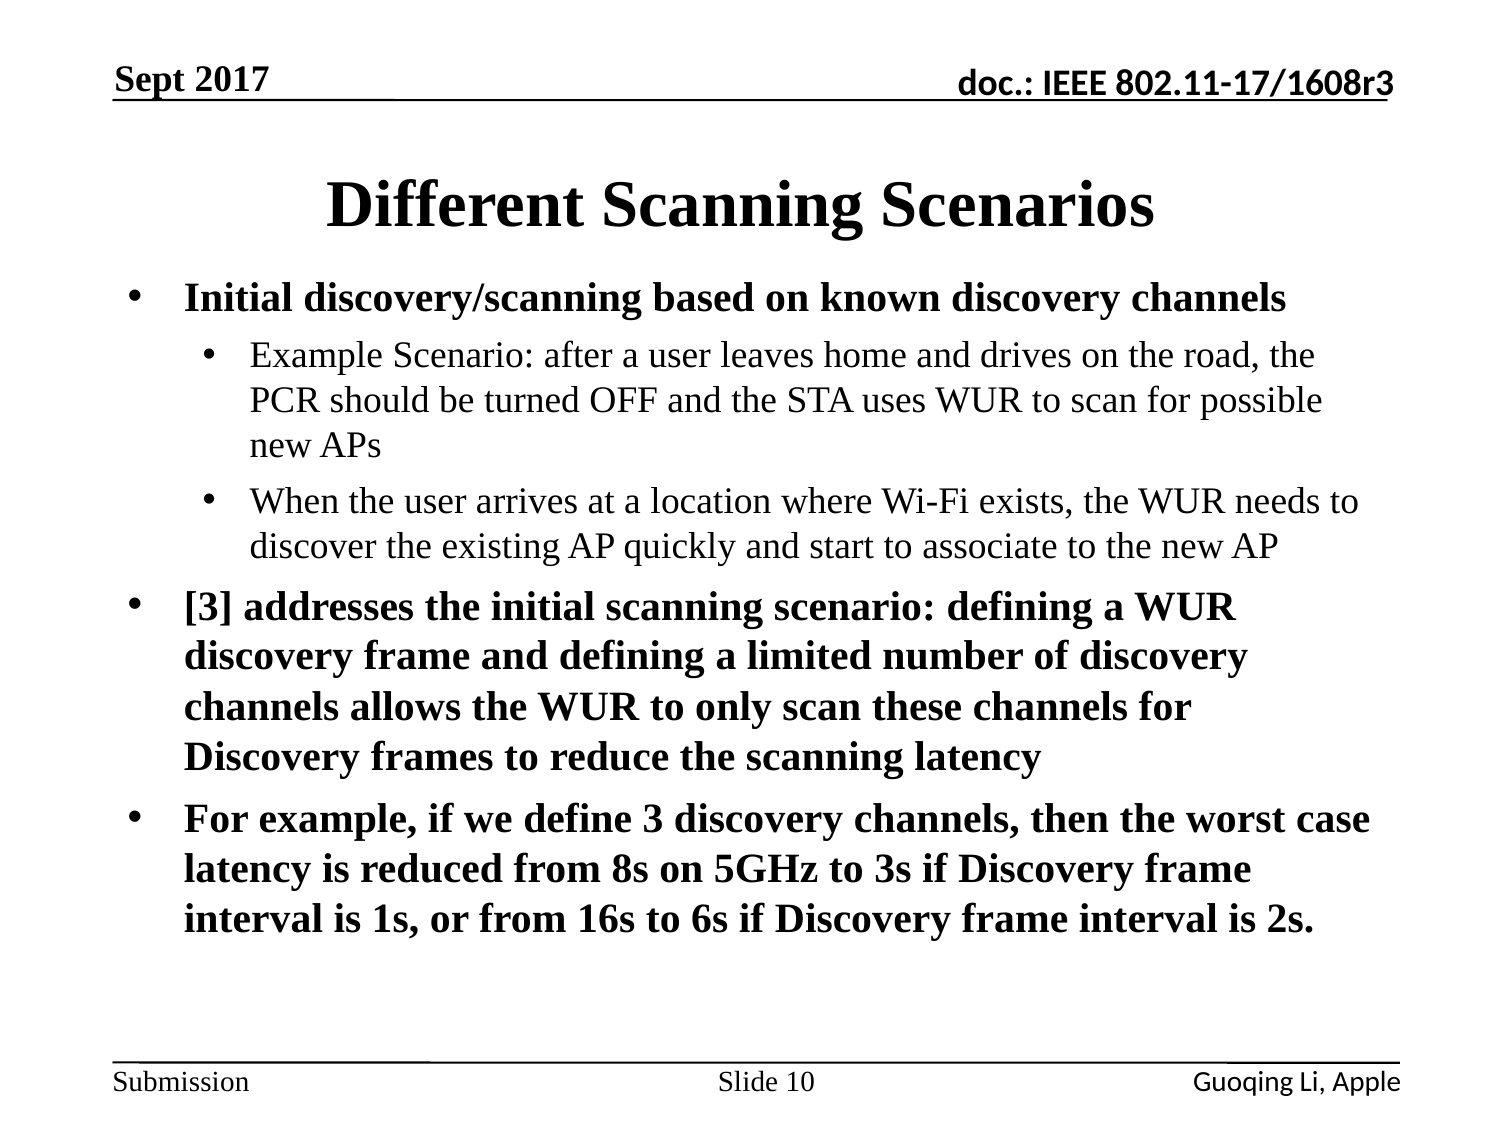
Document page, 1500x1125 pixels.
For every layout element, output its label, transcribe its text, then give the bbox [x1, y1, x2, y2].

title Different Scanning Scenarios [112, 112, 1388, 262]
footer Guoqing Li, Apple [878, 1061, 1402, 1093]
list Initial discovery/scanning based on known discovery channels Example Scenario: after a user leaves home and drives on the road, the PCR should be turned OFF and the STA uses WUR to scan for possible new APs When the user arrives at a location where Wi-Fi exists, the WUR needs to discover the existing AP quickly and start to associate to the new AP [3] addresses the initial scanning scenario: defining a WUR discovery frame and defining a limited number of discovery channels allows the WUR to only scan these channels for Discovery frames to reduce the scanning latency For example, if we define 3 discovery channels, then the worst case latency is reduced from 8s on 5GHz to 3s if Discovery frame interval is 1s, or from 16s to 6s if Discovery frame interval is 2s. [112, 262, 1388, 938]
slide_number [114, 54, 423, 100]
slide_number Slide 10 [712, 1061, 821, 1123]
